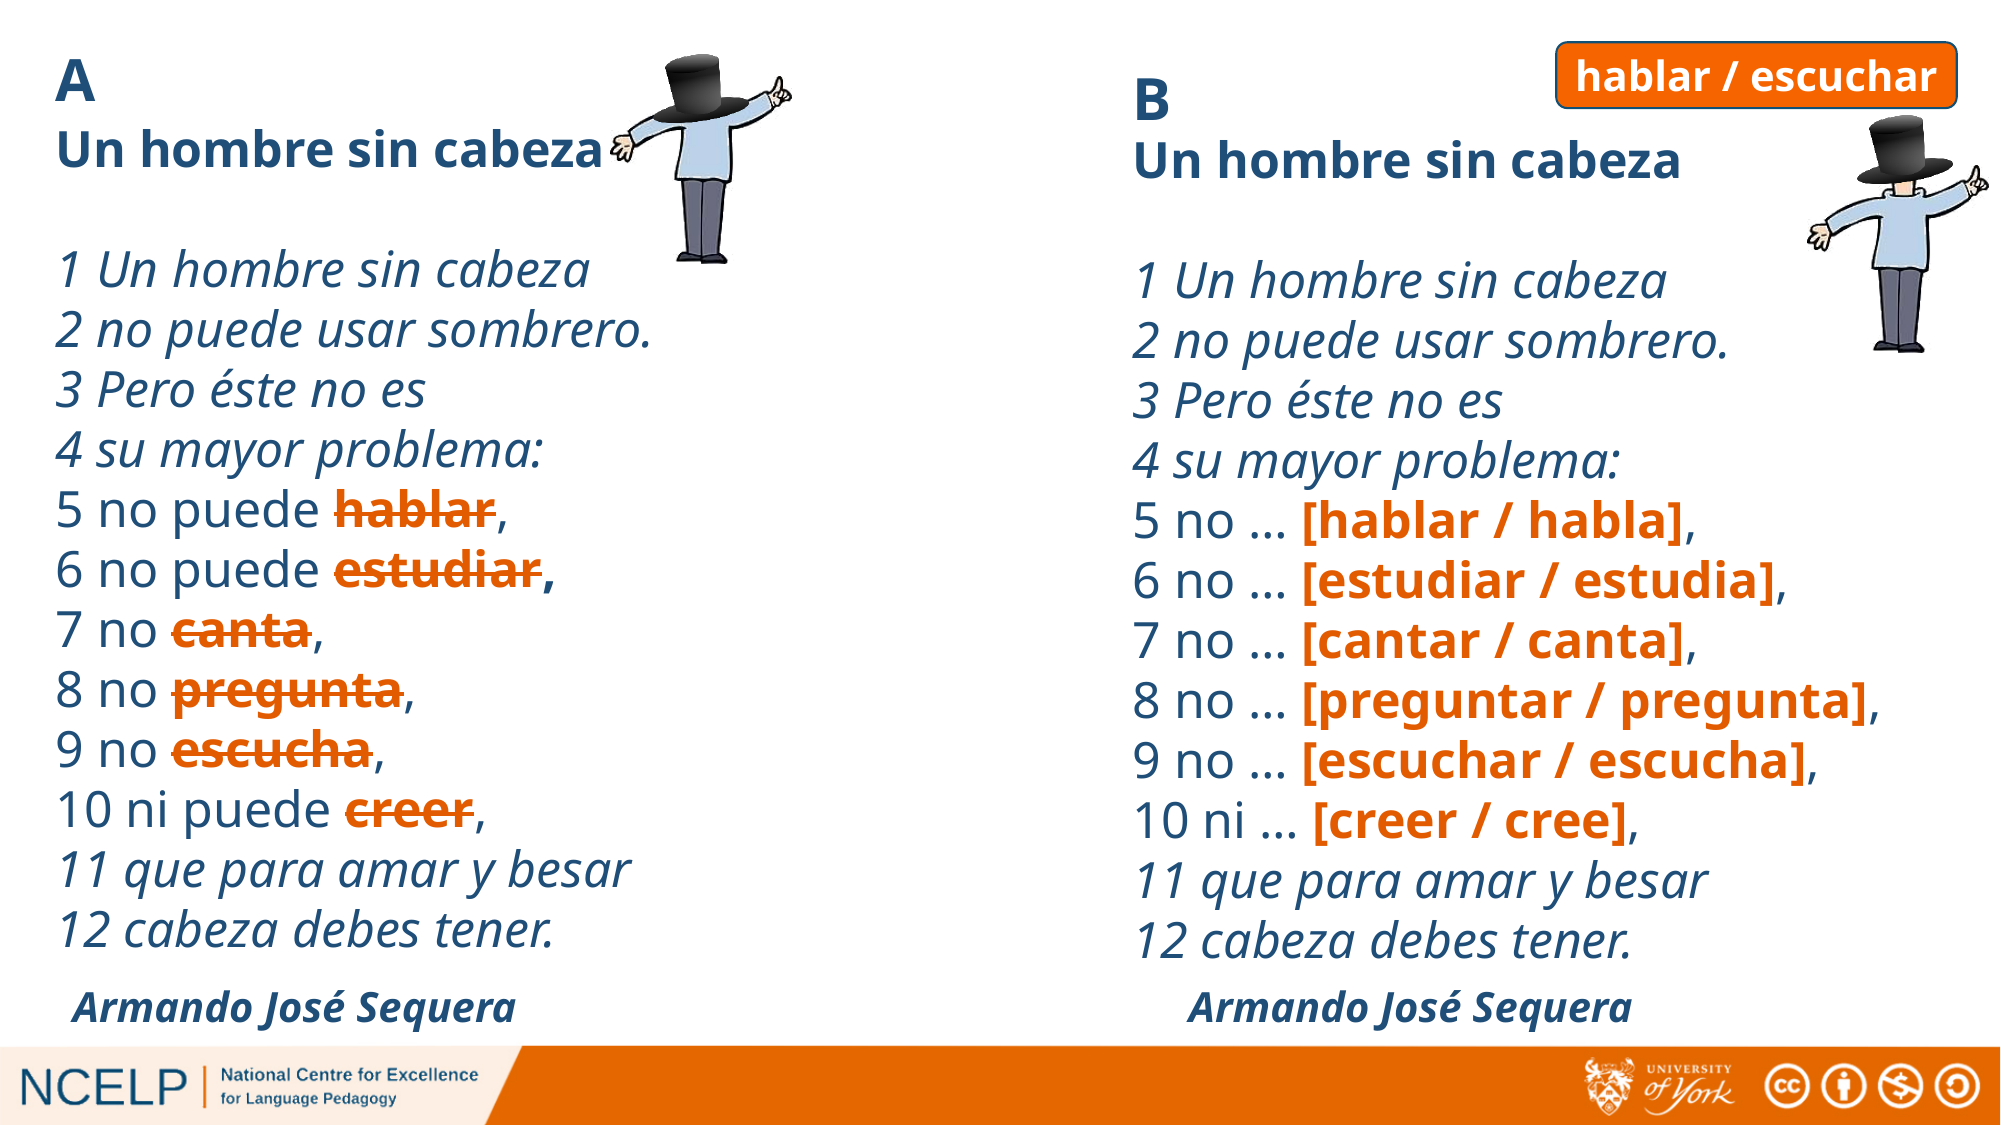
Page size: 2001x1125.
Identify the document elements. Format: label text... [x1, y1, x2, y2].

picture [0, 0, 2001, 1125]
text_box Un hombre sin cabeza 1 Un hombre sin cabeza 2 no puede usar sombrero. 3 Pero éste no es 4 su mayor problema: 5 no … [hablar / habla], 6 no … [estudiar / estudia], 7 no … [cantar / canta], 8 no … [preguntar / pregunta], 9 no … [escuchar / escucha], 10 ni … [creer / cree], 11 que para amar y besar 12 cabeza debes tener. [1118, 121, 1908, 977]
text_box Armando José Sequera [1174, 973, 1648, 1039]
text_box B [1118, 54, 1284, 140]
text_box hablar / escuchar [1555, 41, 1958, 110]
text_box A [41, 35, 207, 121]
text_box Un hombre sin cabeza 1 Un hombre sin cabeza 2 no puede usar sombrero. 3 Pero éste no es 4 su mayor problema: 5 no puede hablar, 6 no puede estudiar, 7 no canta, 8 no pregunta, 9 no escucha, 10 ni puede creer, 11 que para amar y besar 12 cabeza debes tener. [41, 110, 791, 965]
text_box Armando José Sequera [58, 973, 532, 1039]
